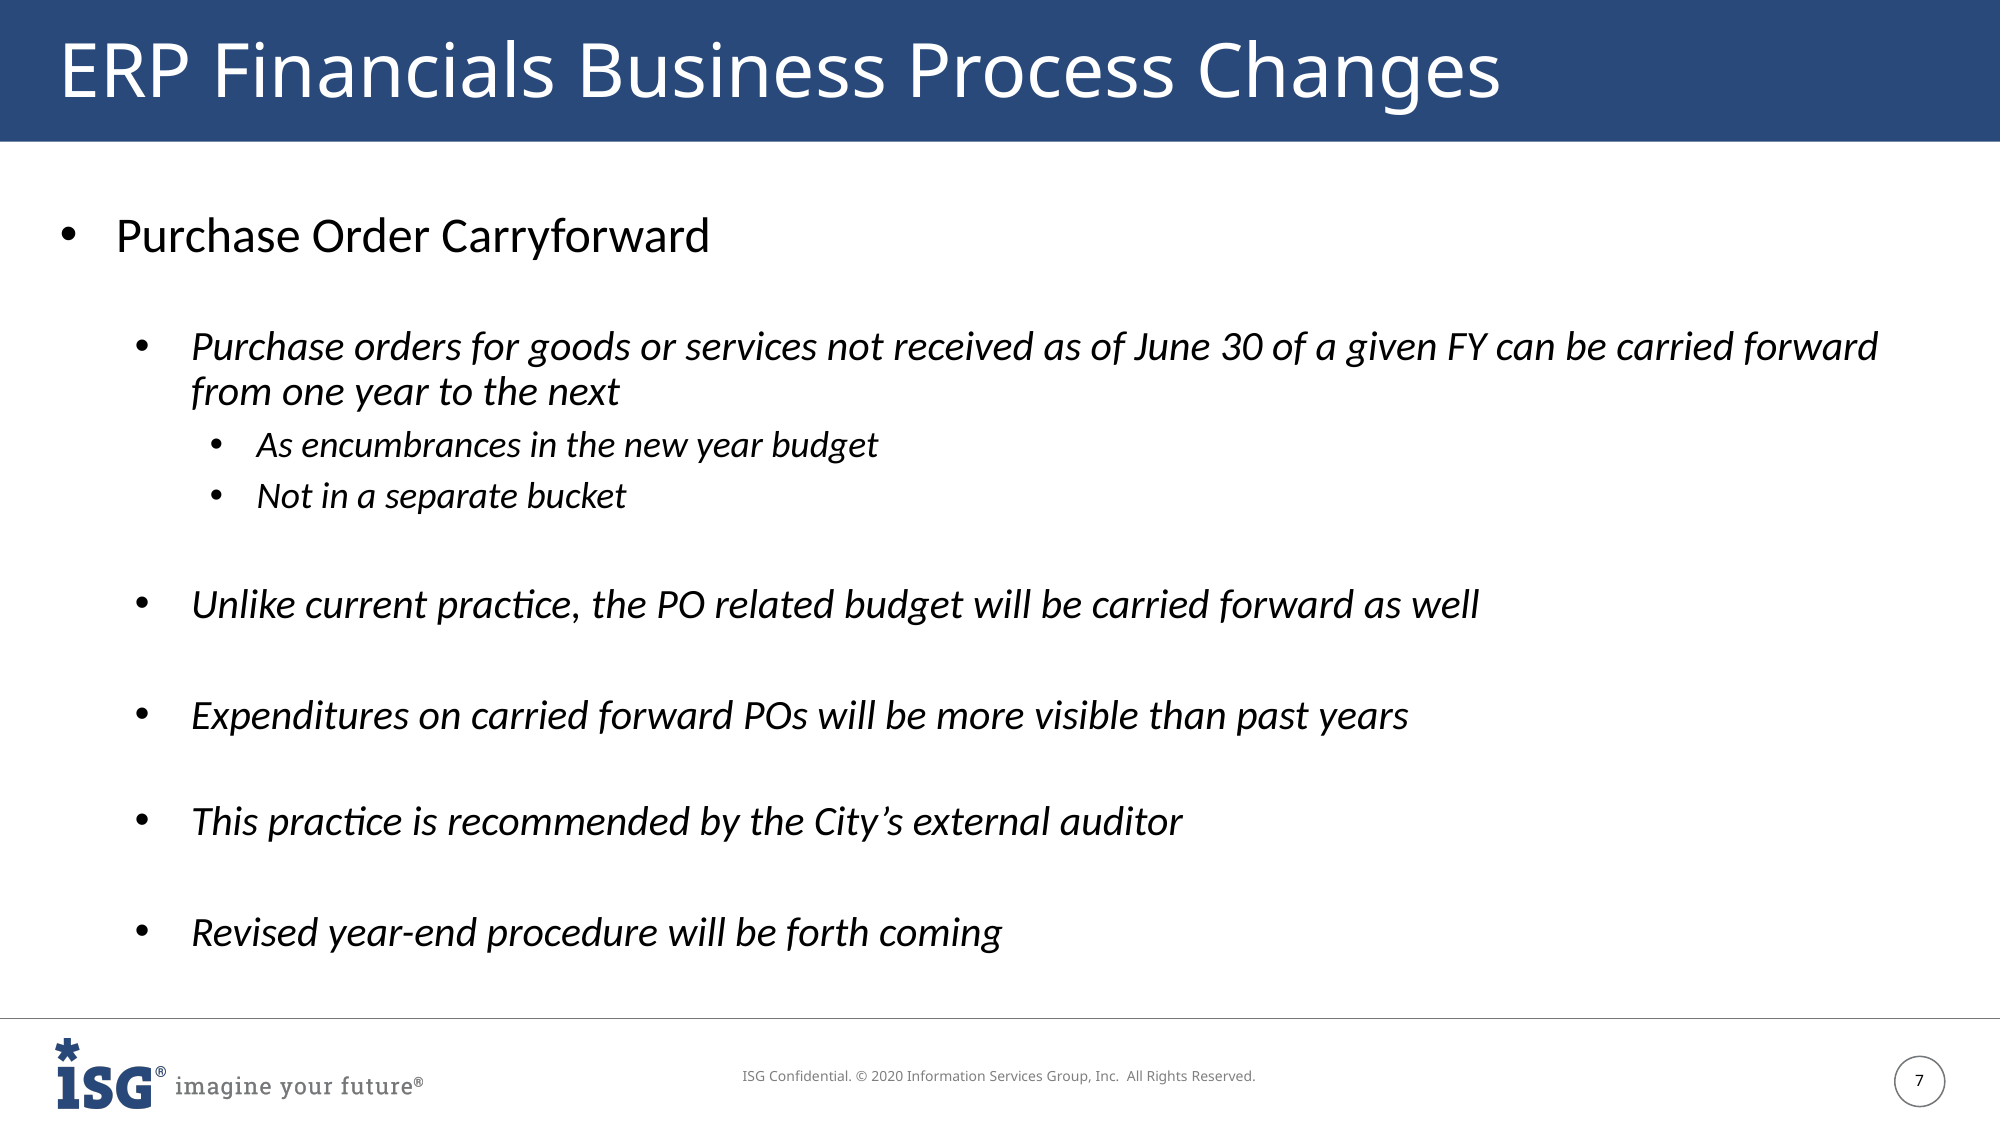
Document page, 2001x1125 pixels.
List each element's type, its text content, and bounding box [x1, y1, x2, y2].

text_box Purchase Order Carryforward Purchase orders for goods or services not received as of June 30 of a given FY can be carried forward from one year to the next As encumbrances in the new year budget Not in a separate bucket Unlike current practice, the PO related budget will be carried forward as well Expenditures on carried forward POs will be more visible than past years This practice is recommended by the City’s external auditor Revised year-end procedure will be forth coming [45, 141, 1924, 963]
picture [55, 1038, 423, 1109]
title ERP Financials Business Process Changes [58, 22, 1874, 128]
